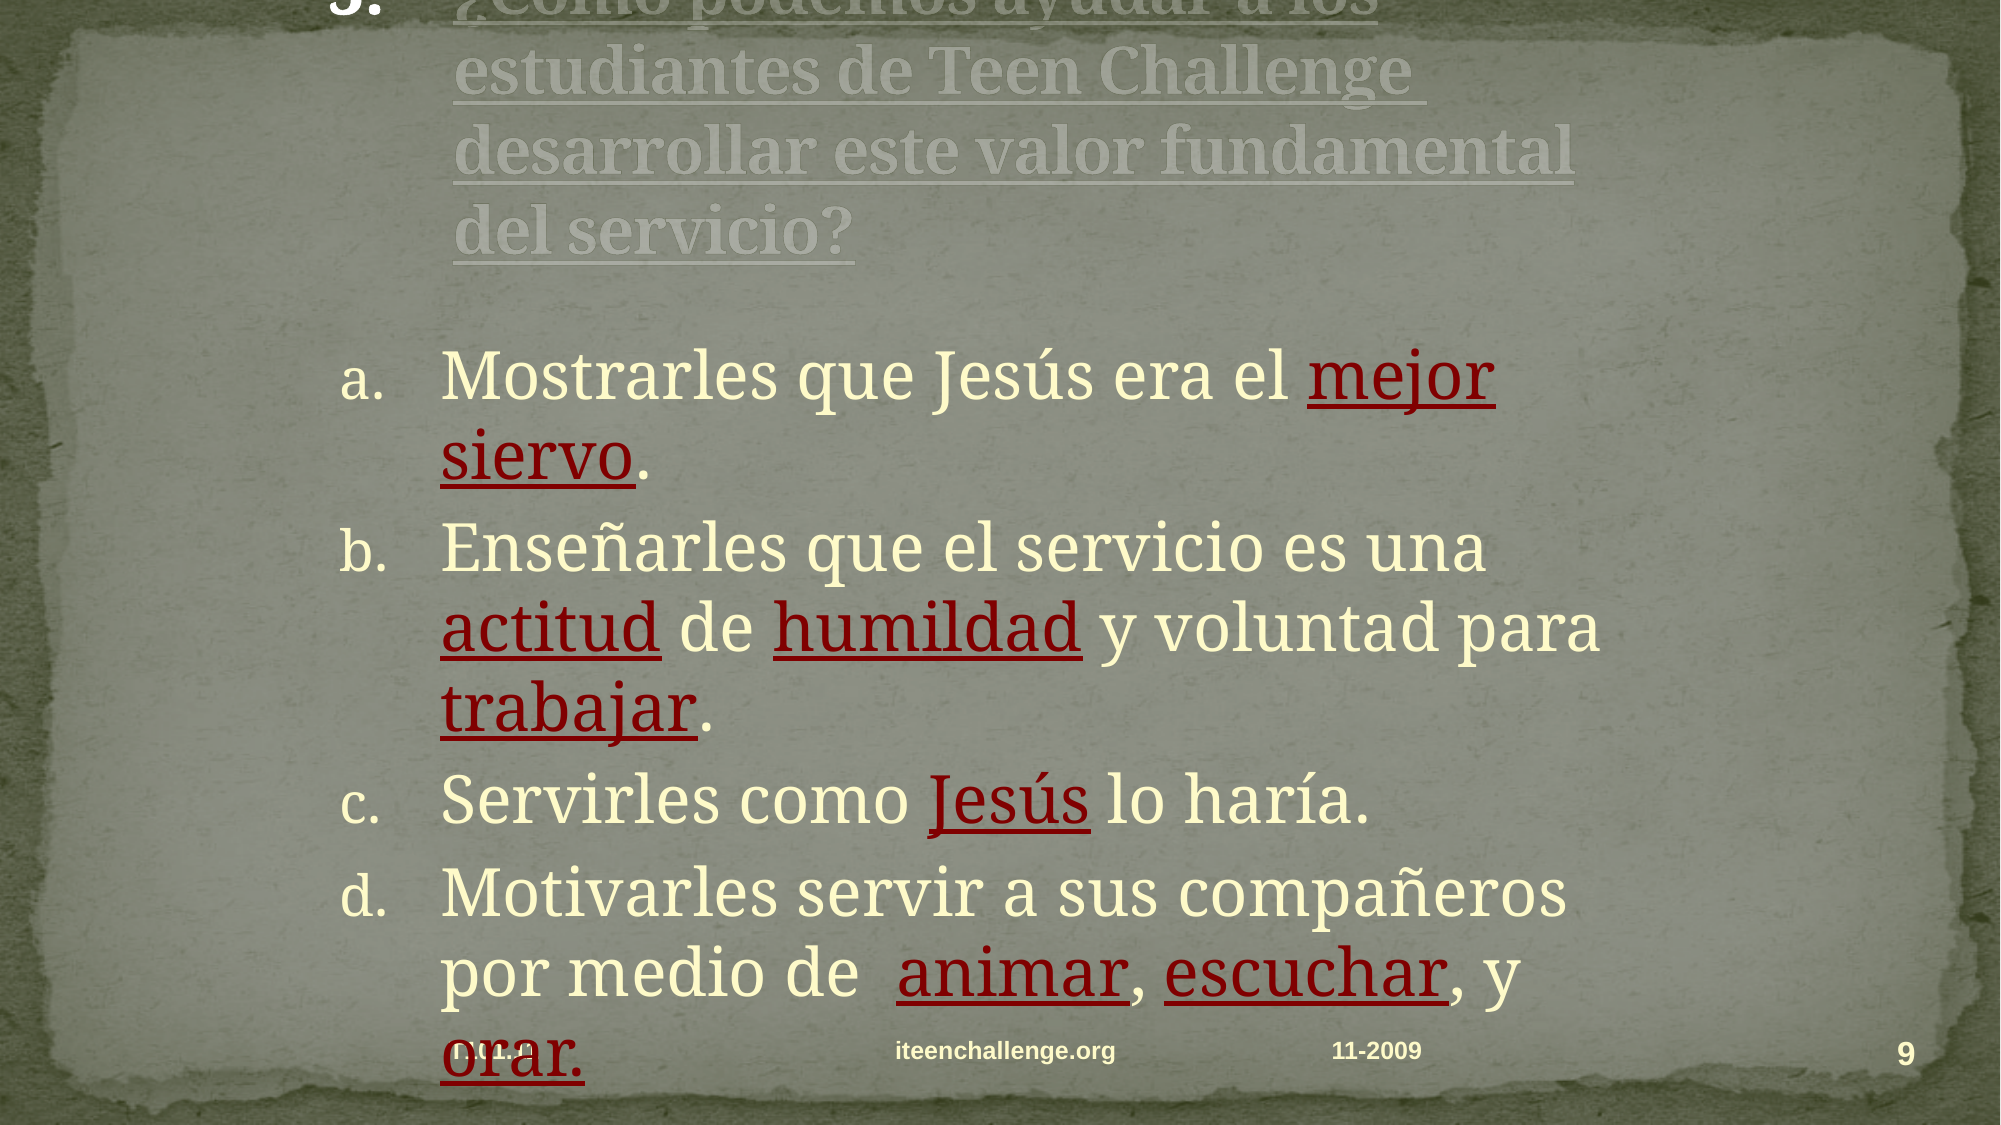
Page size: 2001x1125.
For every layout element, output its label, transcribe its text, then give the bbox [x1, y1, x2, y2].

footer T101.11 iteenchallenge.org [66, 1017, 1134, 1081]
list Mostrarles que Jesús era el mejor siervo. Enseñarles que el servicio es una actitud de humildad y voluntad para trabajar. Servirles como Jesús lo haría. Motivarles servir a sus compañeros por medio de animar, escuchar, y orar. [324, 324, 1676, 1006]
slide_number 11-2009 [1316, 1017, 1834, 1081]
title ¿Cómo podemos ayudar a los estudiantes de Teen Challenge desarrollar este valor fundamental del servicio? [312, 87, 1700, 275]
slide_number 9 [1839, 1014, 1973, 1090]
